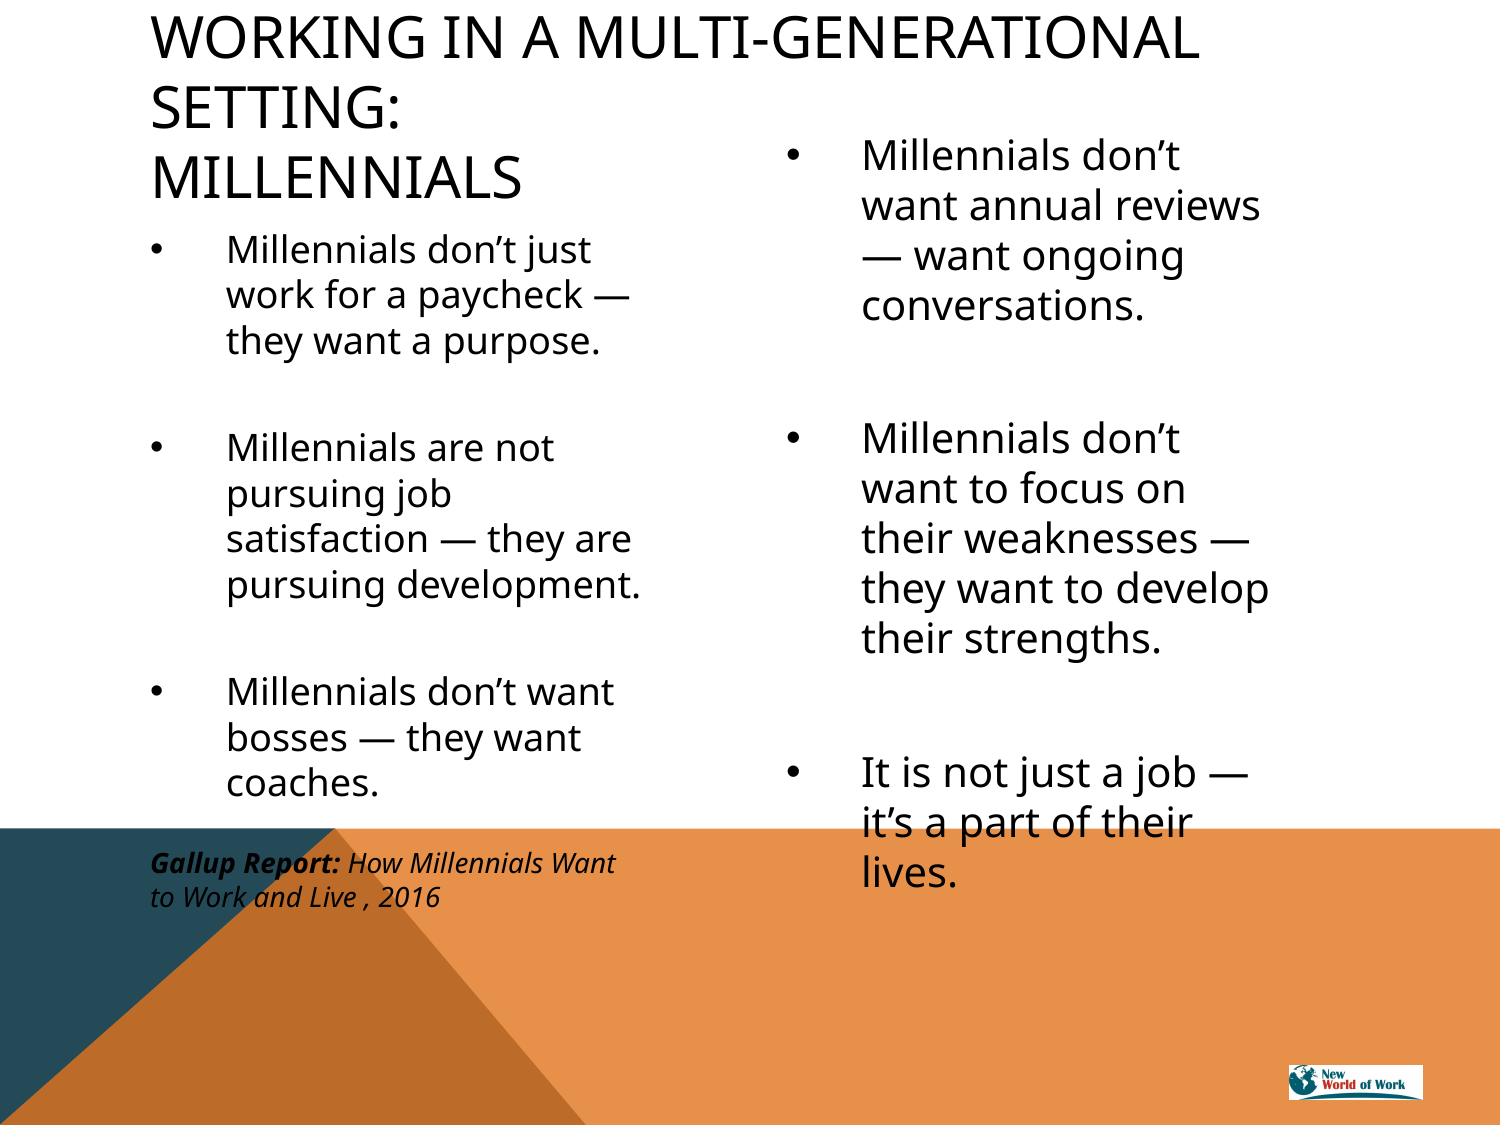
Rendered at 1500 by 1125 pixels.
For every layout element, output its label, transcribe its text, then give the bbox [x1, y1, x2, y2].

list Millennials don’t want annual reviews — want ongoing conversations. Millennials don’t want to focus on their weaknesses — they want to develop their strengths. It is not just a job — it’s a part of their lives. [771, 150, 1296, 789]
picture [1288, 1065, 1424, 1100]
list Millennials don’t just work for a paycheck — they want a purpose. Millennials are not pursuing job satisfaction — they are pursuing development. Millennials don’t want bosses — they want coaches. Gallup Report: How Millennials Want to Work and Live , 2016 [135, 217, 660, 940]
title Working in a Multi-Generational Setting: Millennials [135, 60, 1369, 150]
